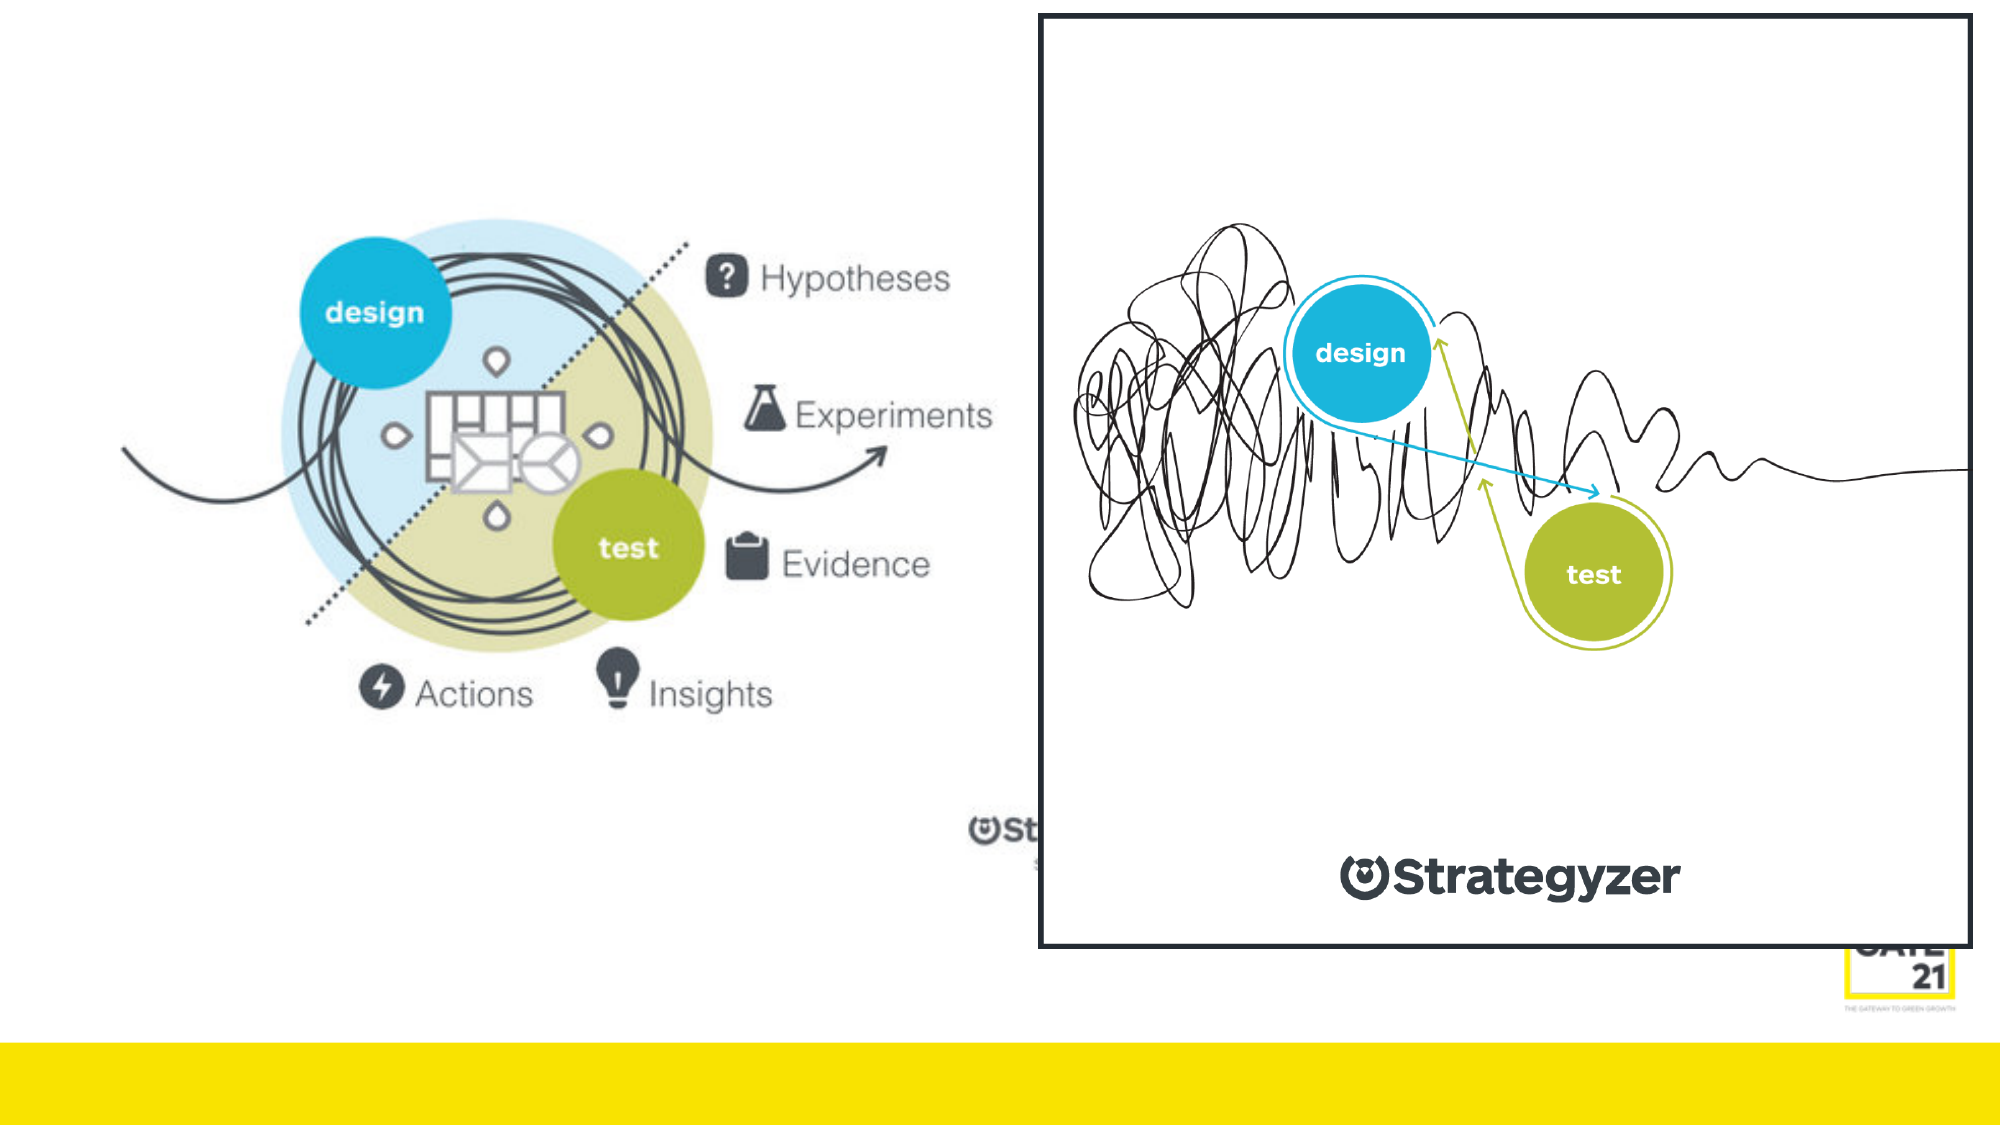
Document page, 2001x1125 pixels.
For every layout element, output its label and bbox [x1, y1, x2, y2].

picture [1038, 13, 1973, 1014]
list [0, 74, 1038, 932]
